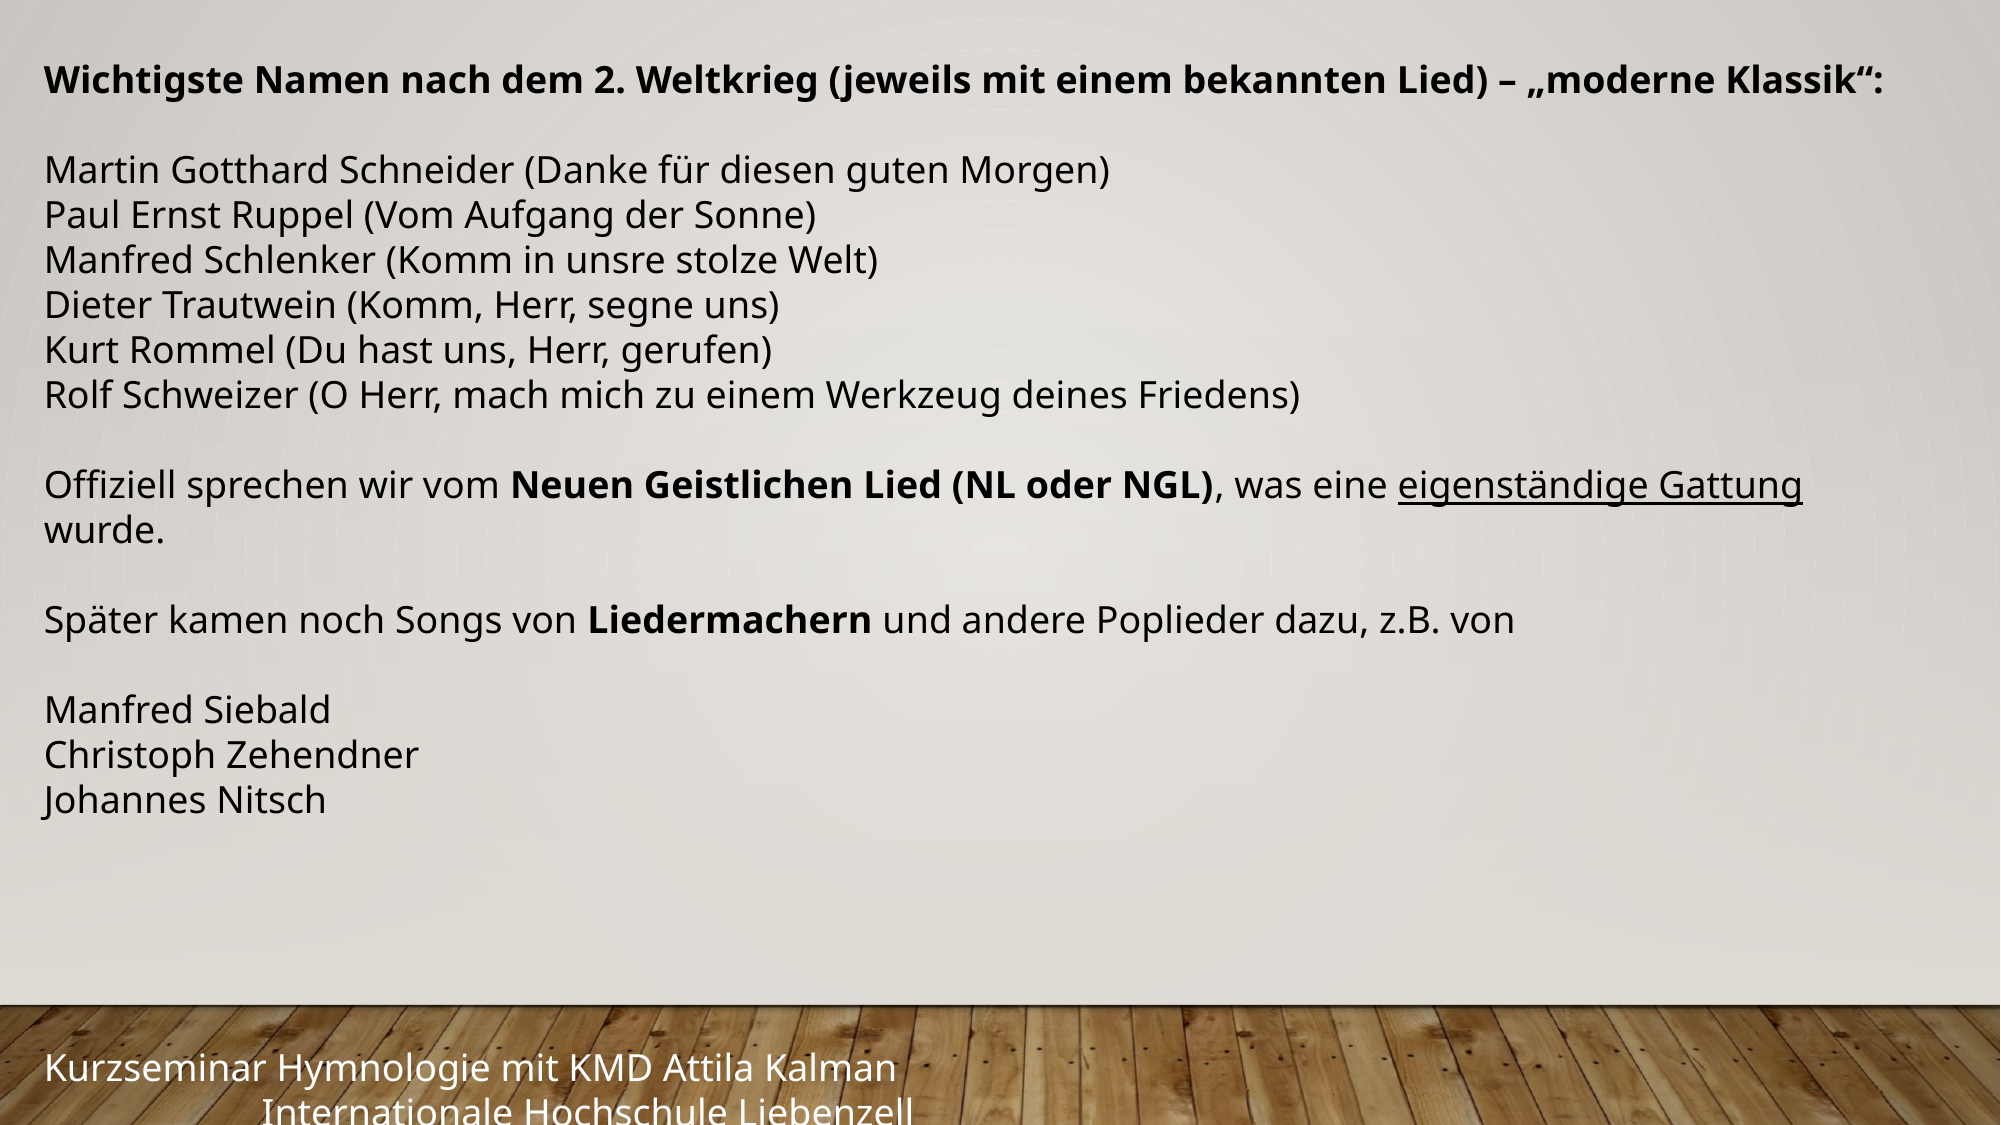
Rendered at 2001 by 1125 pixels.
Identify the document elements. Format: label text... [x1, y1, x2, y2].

text_box Kurzseminar Hymnologie mit KMD Attila Kalman Internationale Hochschule Liebenzell [28, 1036, 1970, 1125]
picture [0, 1005, 2000, 1125]
text_box Wichtigste Namen nach dem 2. Weltkrieg (jeweils mit einem bekannten Lied) – „moderne Klassik“: Martin Gotthard Schneider (Danke für diesen guten Morgen) Paul Ernst Ruppel (Vom Aufgang der Sonne) Manfred Schlenker (Komm in unsre stolze Welt) Dieter Trautwein (Komm, Herr, segne uns) Kurt Rommel (Du hast uns, Herr, gerufen) Rolf Schweizer (O Herr, mach mich zu einem Werkzeug deines Friedens) Offiziell sprechen wir vom Neuen Geistlichen Lied (NL oder NGL), was eine eigenständige Gattung wurde. Später kamen noch Songs von Liedermachern und andere Poplieder dazu, z.B. von Manfred Siebald Christoph Zehendner Johannes Nitsch [28, 48, 1941, 874]
